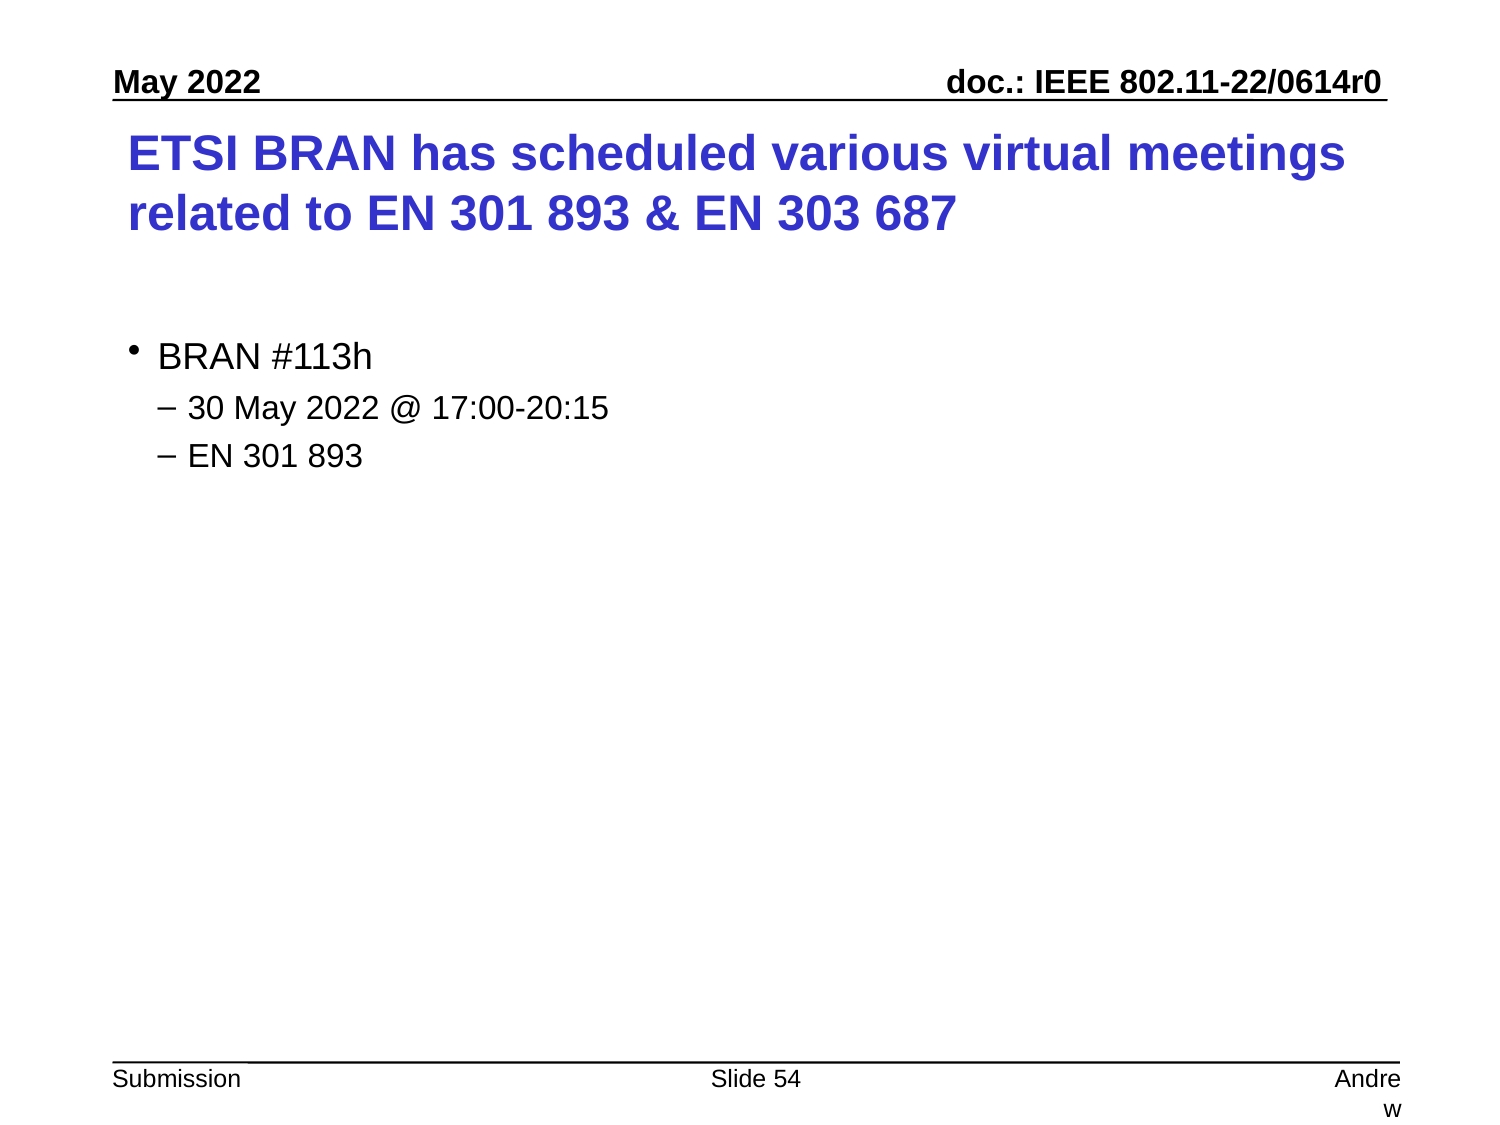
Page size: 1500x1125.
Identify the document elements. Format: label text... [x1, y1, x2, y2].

list BRAN #113h 30 May 2022 @ 17:00-20:15 EN 301 893 [112, 324, 1388, 1000]
slide_number Slide 54 [709, 1061, 803, 1093]
title ETSI BRAN has scheduled various virtual meetings related to EN 301 893 & EN 303 687 [112, 112, 1388, 288]
footer Andrew Myles, Cisco [1320, 1061, 1402, 1093]
